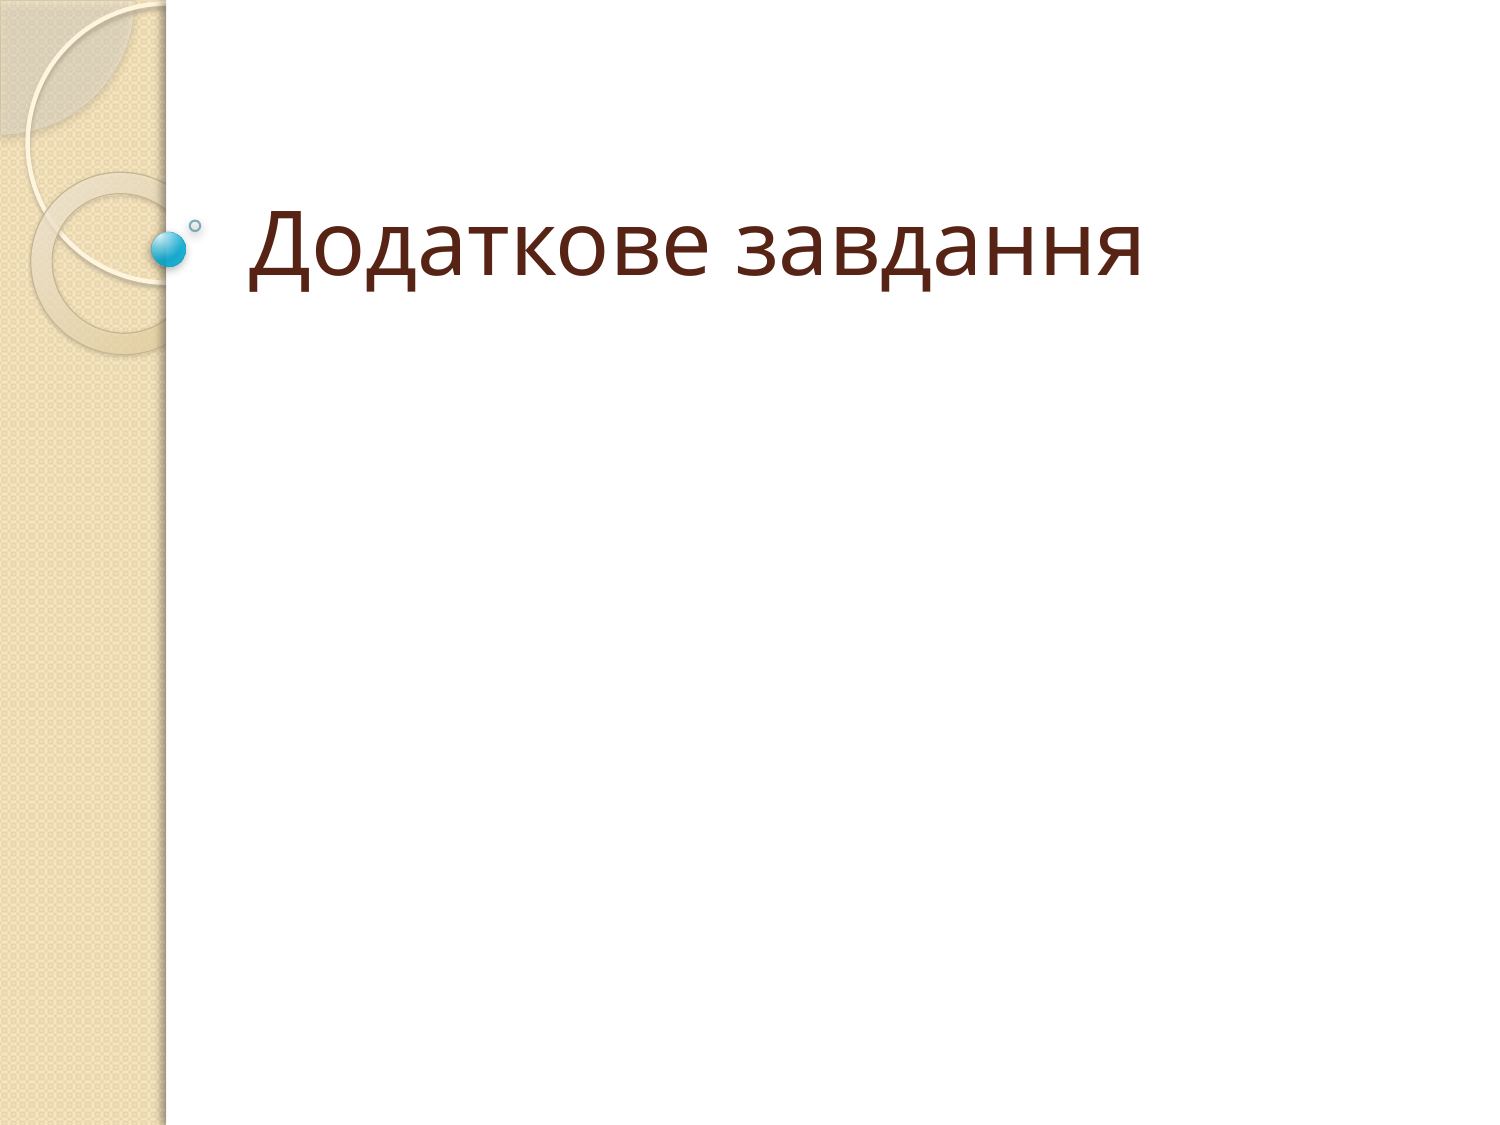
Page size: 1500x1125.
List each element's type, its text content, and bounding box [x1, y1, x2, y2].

title Додаткове завдання [234, 59, 1450, 301]
